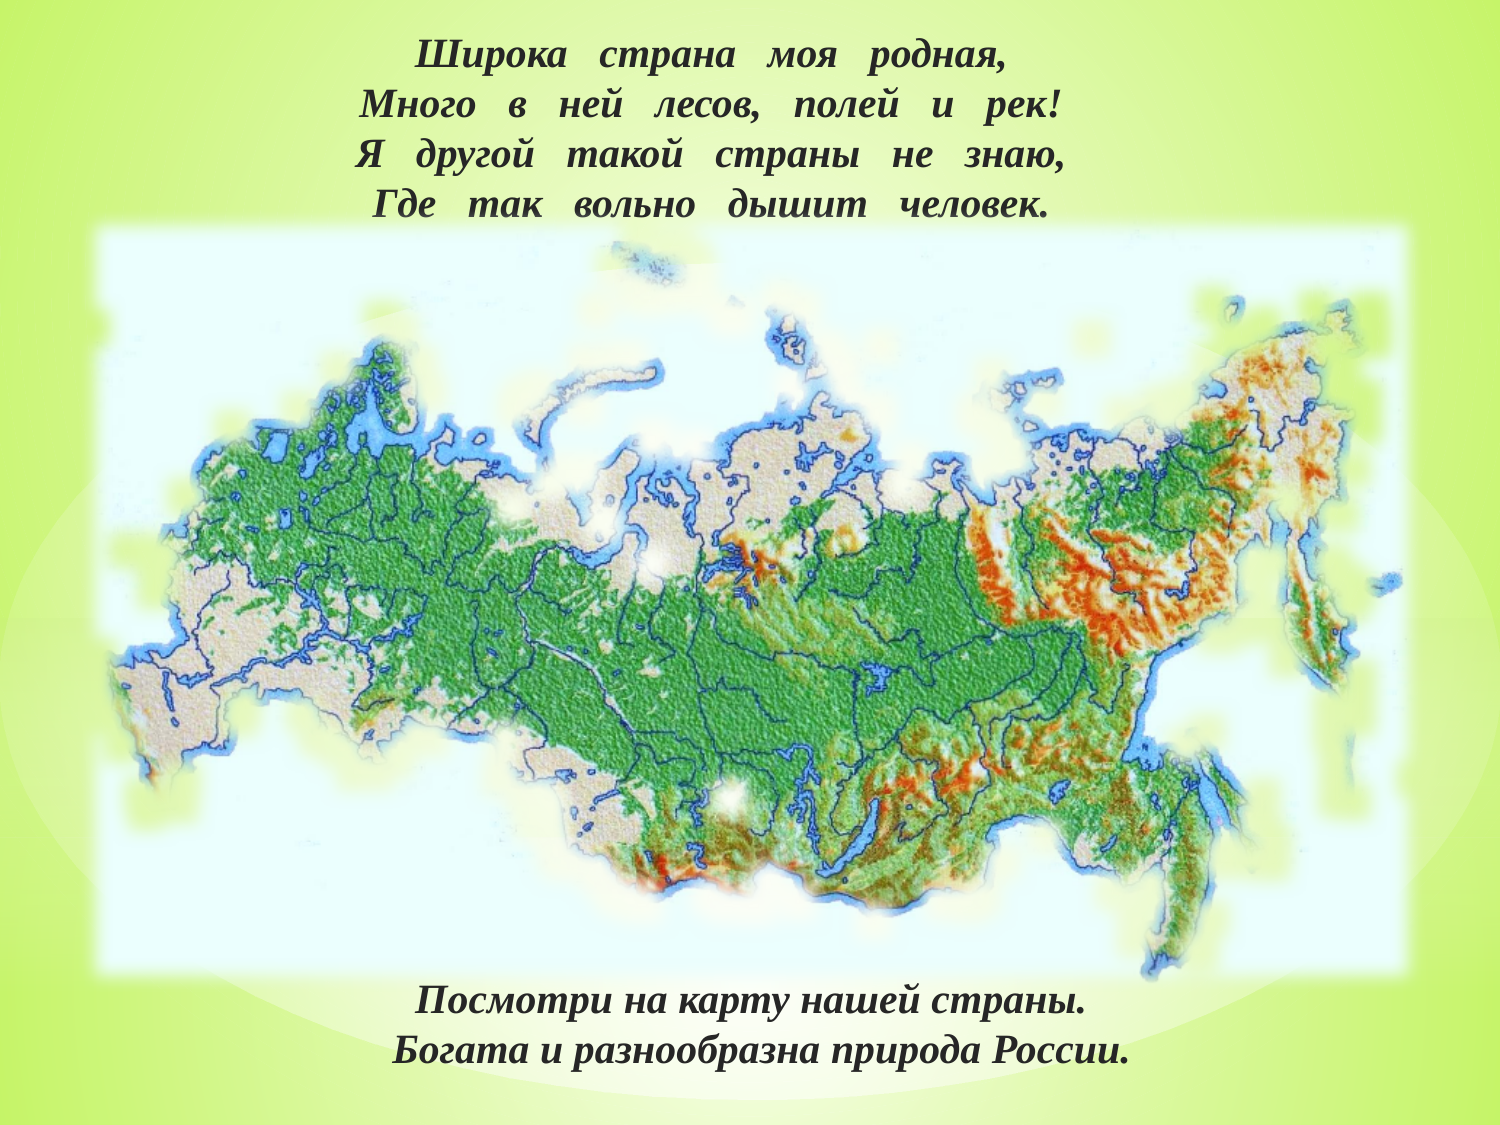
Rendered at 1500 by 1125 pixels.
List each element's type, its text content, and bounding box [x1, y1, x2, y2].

text_box Посмотри на карту нашей страны. Богата и разнообразна природа России. [135, 1001, 1388, 1079]
text_box Широка страна моя родная, Много в ней лесов, полей и рек! Я другой такой страны не знаю, Где так вольно дышит человек. [336, 18, 1087, 205]
picture [78, 207, 1426, 992]
